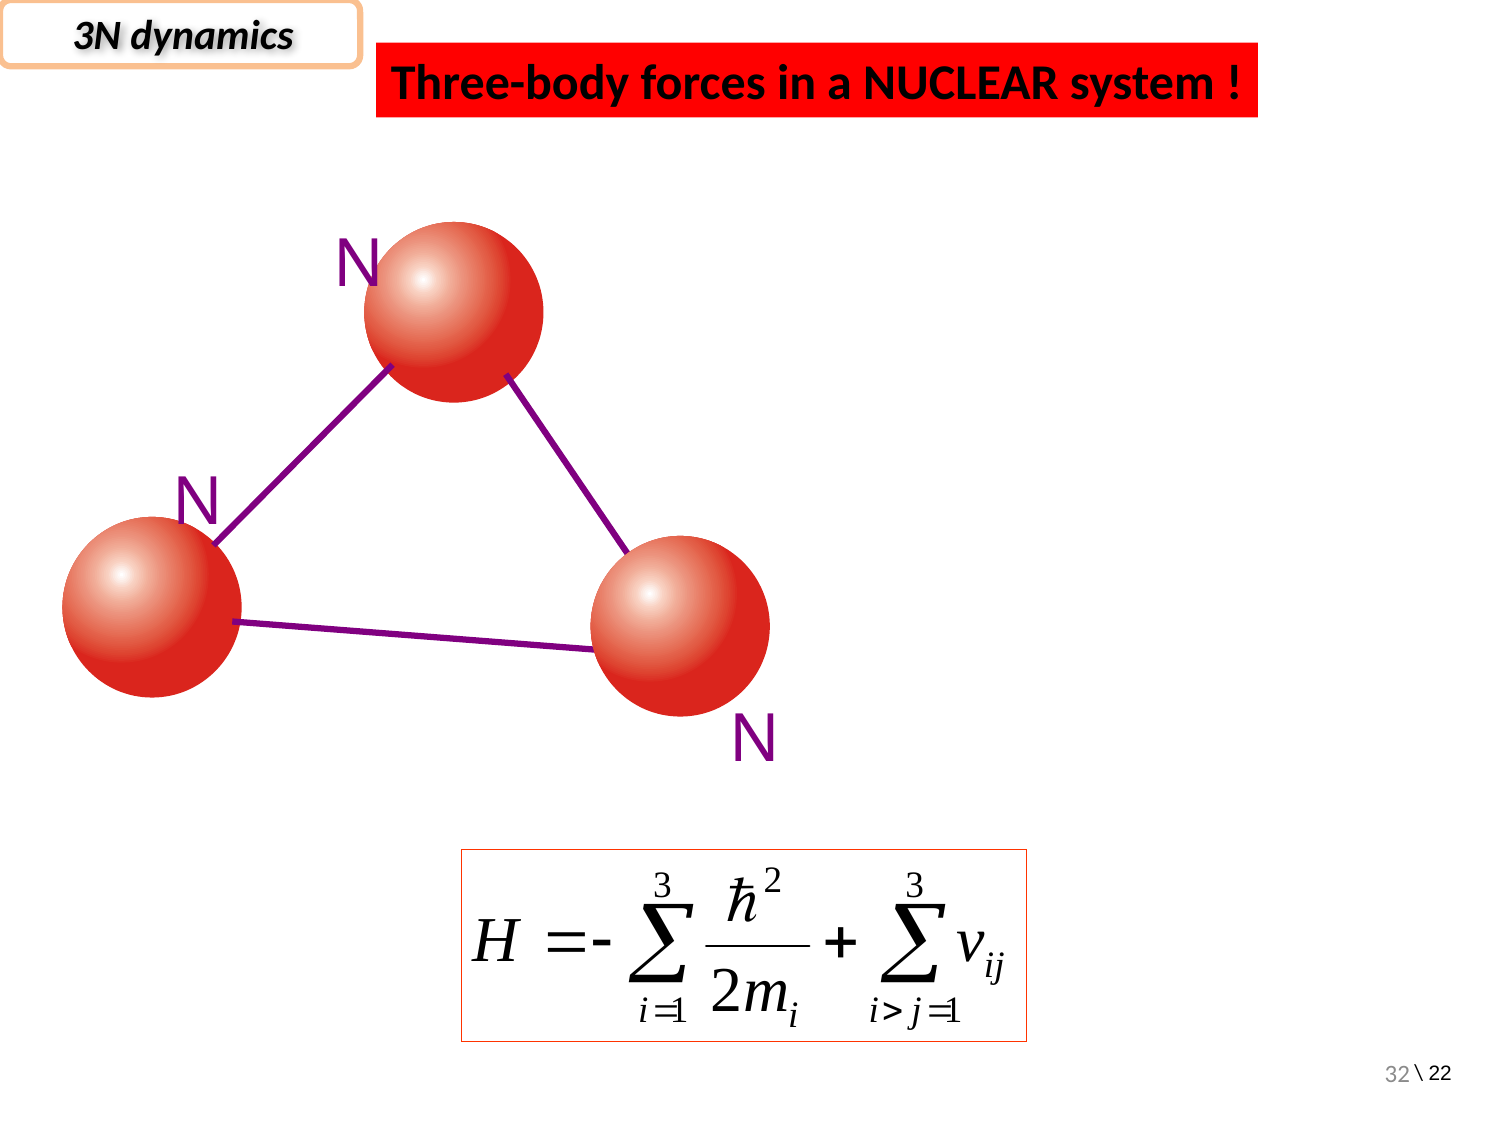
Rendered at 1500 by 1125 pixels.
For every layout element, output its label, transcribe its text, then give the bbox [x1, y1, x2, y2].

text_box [460, 849, 1027, 1043]
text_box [62, 212, 797, 797]
text_box [316, 0, 363, 69]
text_box Three-body forces in a NUCLEAR system ! [376, 42, 1258, 118]
slide_number 32 [1074, 1042, 1425, 1103]
text_box 3N dynamics [0, 0, 309, 65]
